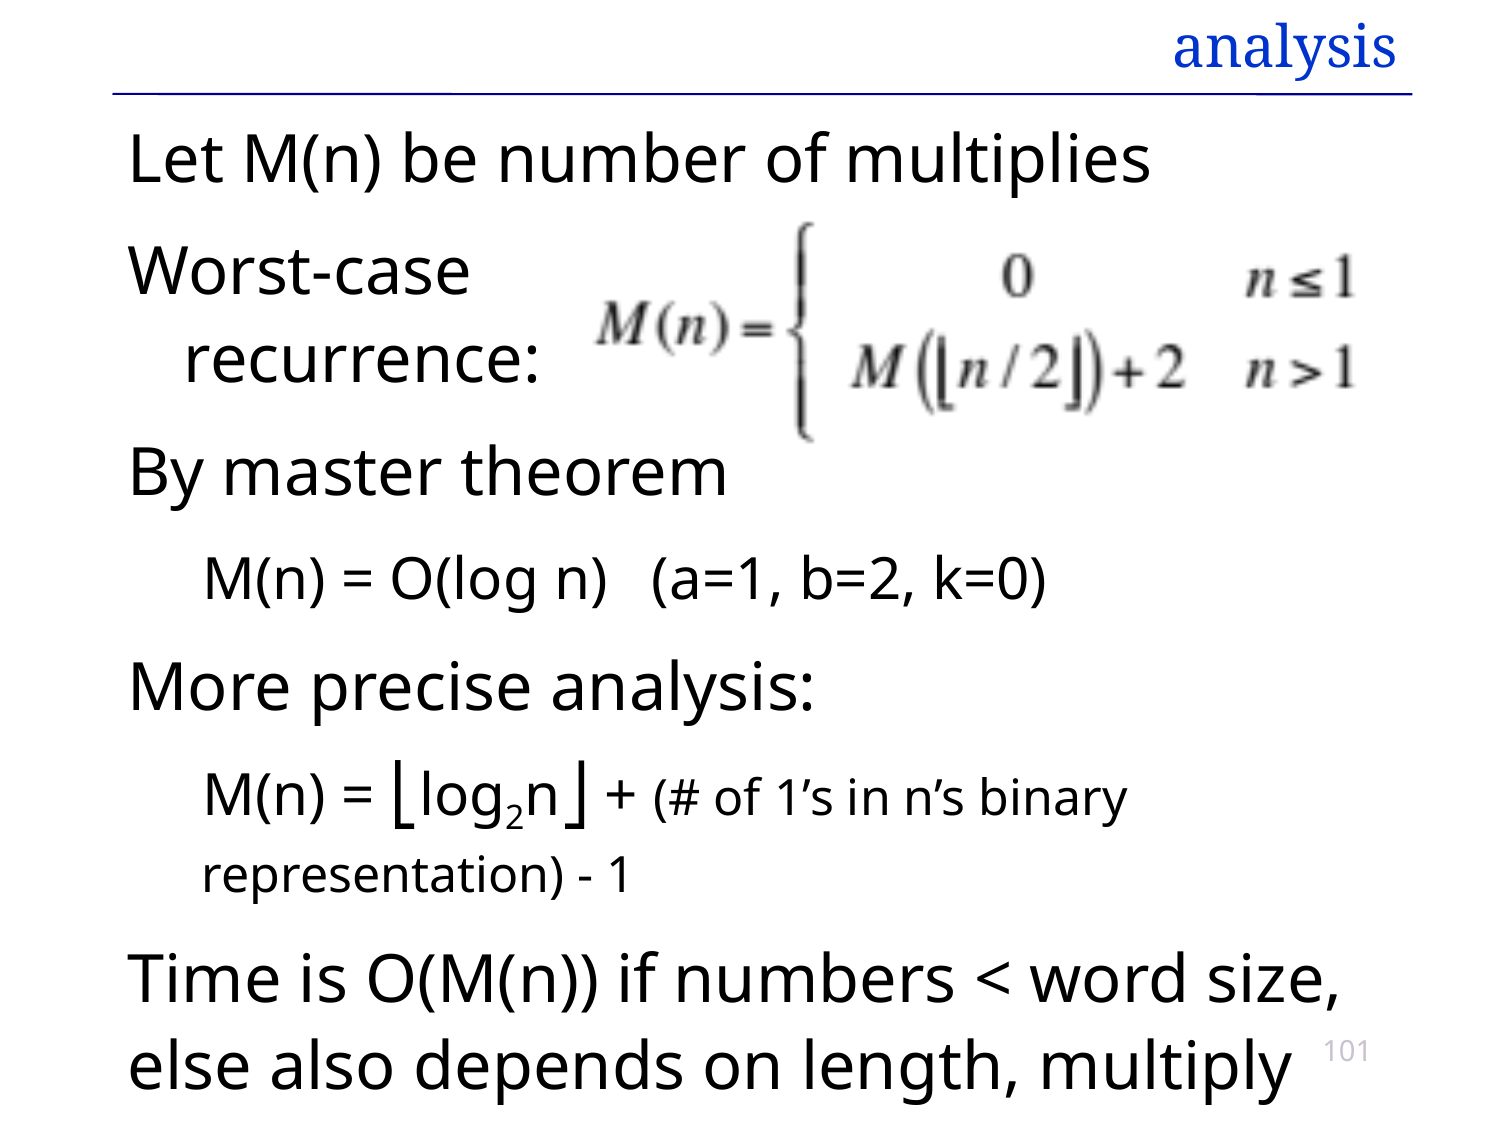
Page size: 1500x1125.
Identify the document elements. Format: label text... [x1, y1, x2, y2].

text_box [587, 212, 1396, 449]
list Let M(n) be number of multiplies Worst-case recurrence: By master theorem M(n) = O(log n) (a=1, b=2, k=0) More precise analysis: M(n) = ⎣log2n⎦ + (# of 1’s in n’s binary representation) - 1 Time is O(M(n)) if numbers < word size, else also depends on length, multiply algorithm [112, 99, 1500, 1000]
title analysis [112, 0, 1413, 88]
slide_number 101 [1074, 1024, 1388, 1101]
